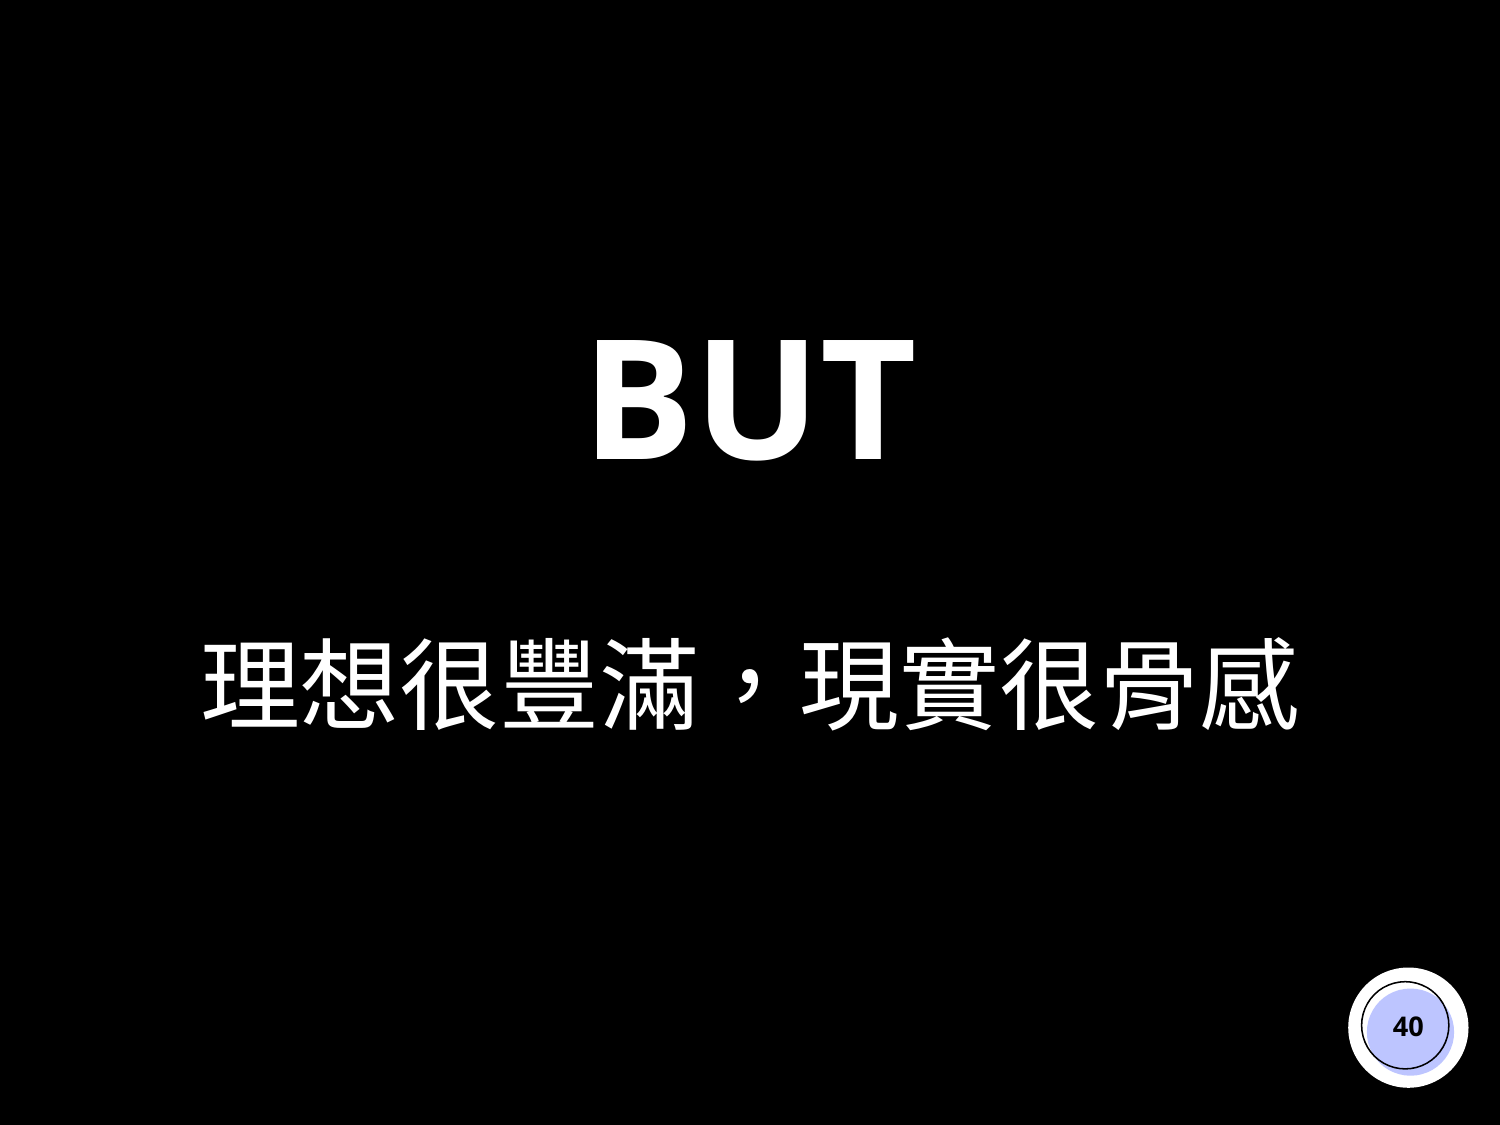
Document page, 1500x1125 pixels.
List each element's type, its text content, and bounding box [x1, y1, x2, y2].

title BUT 理想很豐滿，現實很骨感 [117, 336, 1383, 715]
slide_number ‹#› [1363, 984, 1454, 1071]
